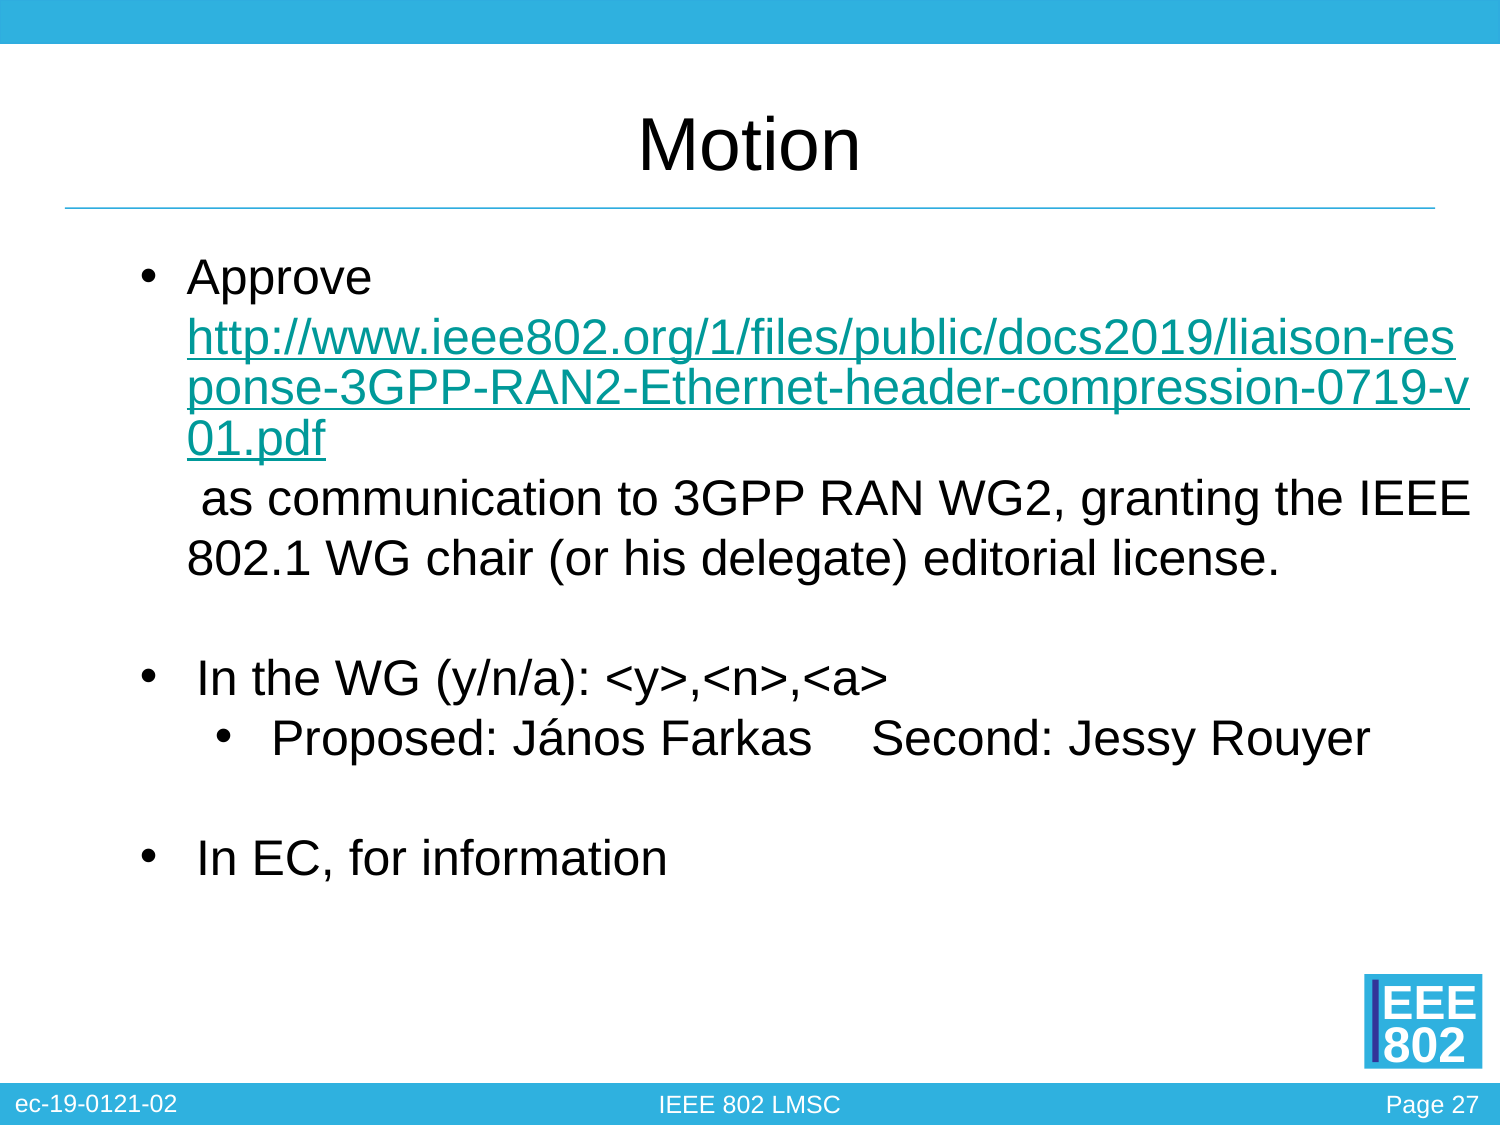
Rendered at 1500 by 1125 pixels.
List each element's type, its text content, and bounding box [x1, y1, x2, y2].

text_box Approve http://www.ieee802.org/1/files/public/docs2019/liaison-response-3GPP-RAN2-Ethernet-header-compression-0719-v01.pdf as communication to 3GPP RAN WG2, granting the IEEE 802.1 WG chair (or his delegate) editorial license. In the WG (y/n/a): <y>,<n>,<a> Proposed: János Farkas Second: Jessy Rouyer In EC, for information [124, 237, 1488, 793]
title Motion [75, 75, 1425, 205]
